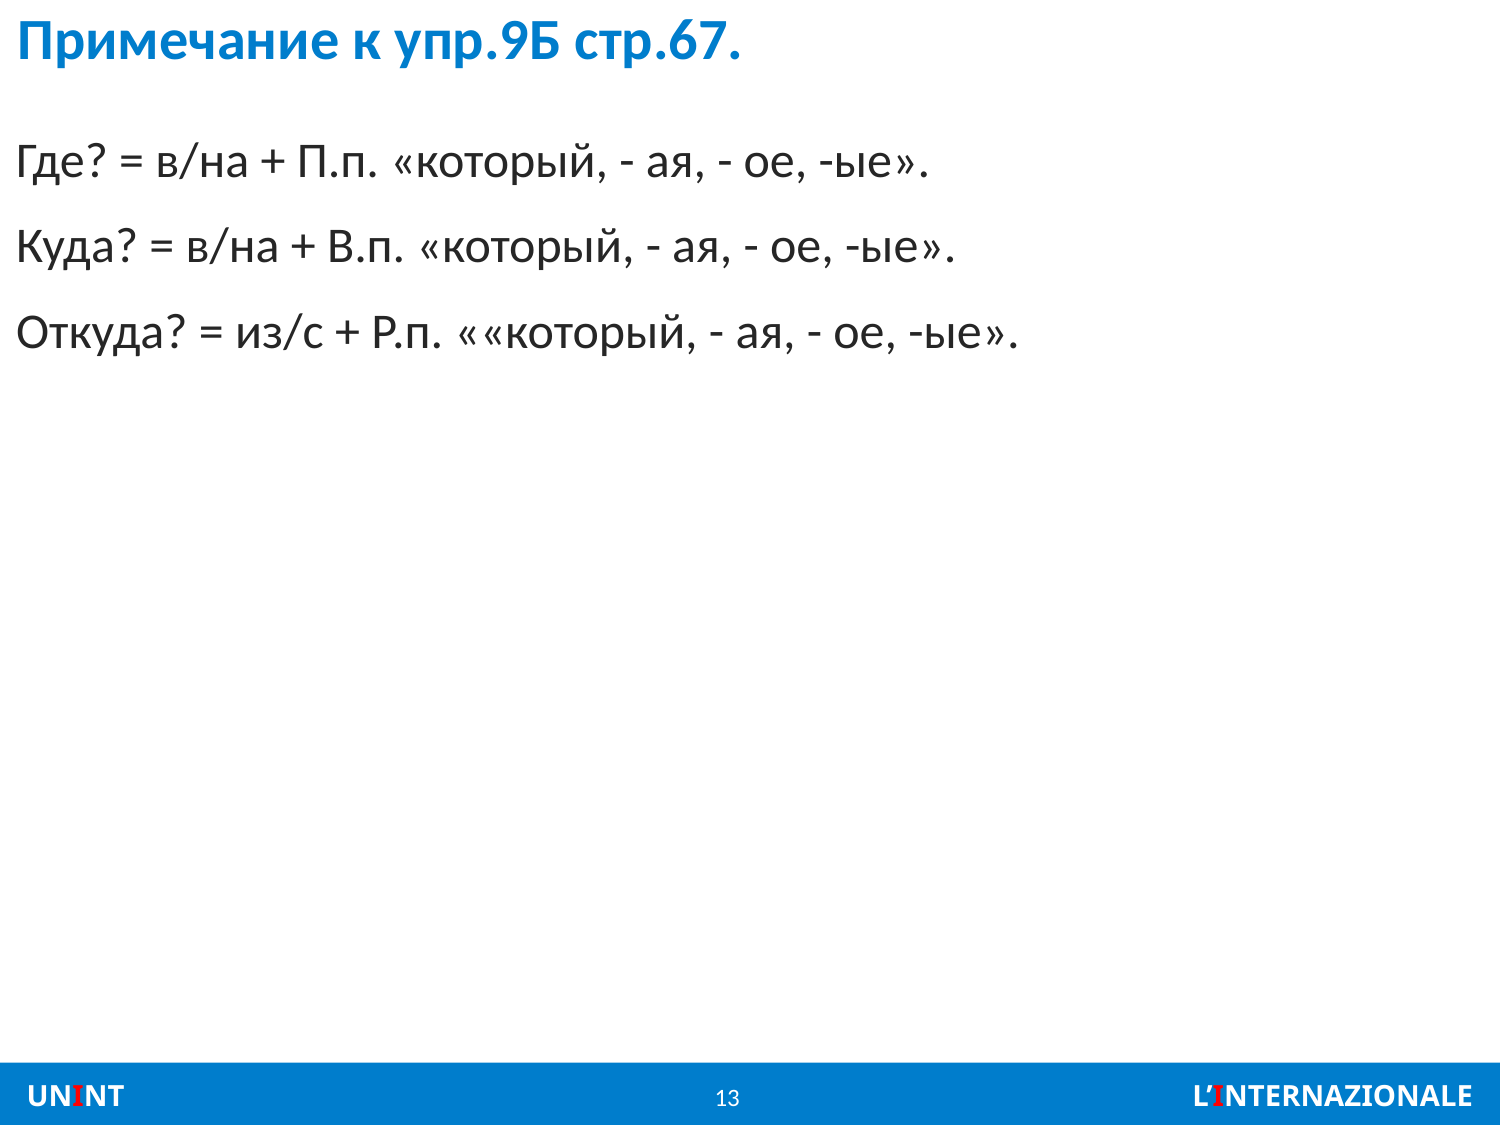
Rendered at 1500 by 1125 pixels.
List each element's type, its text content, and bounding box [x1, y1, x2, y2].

title Примечание к упр.9Б стр.67. [2, 0, 1495, 114]
slide_number 13 [699, 1074, 801, 1122]
list Где? = в/на + П.п. «который, - ая, - ое, -ые». Куда? = в/на + В.п. «который, - ая, - ое, -ые». Откуда? = из/с + Р.п. ««который, - ая, - ое, -ые». [1, 125, 1495, 1047]
